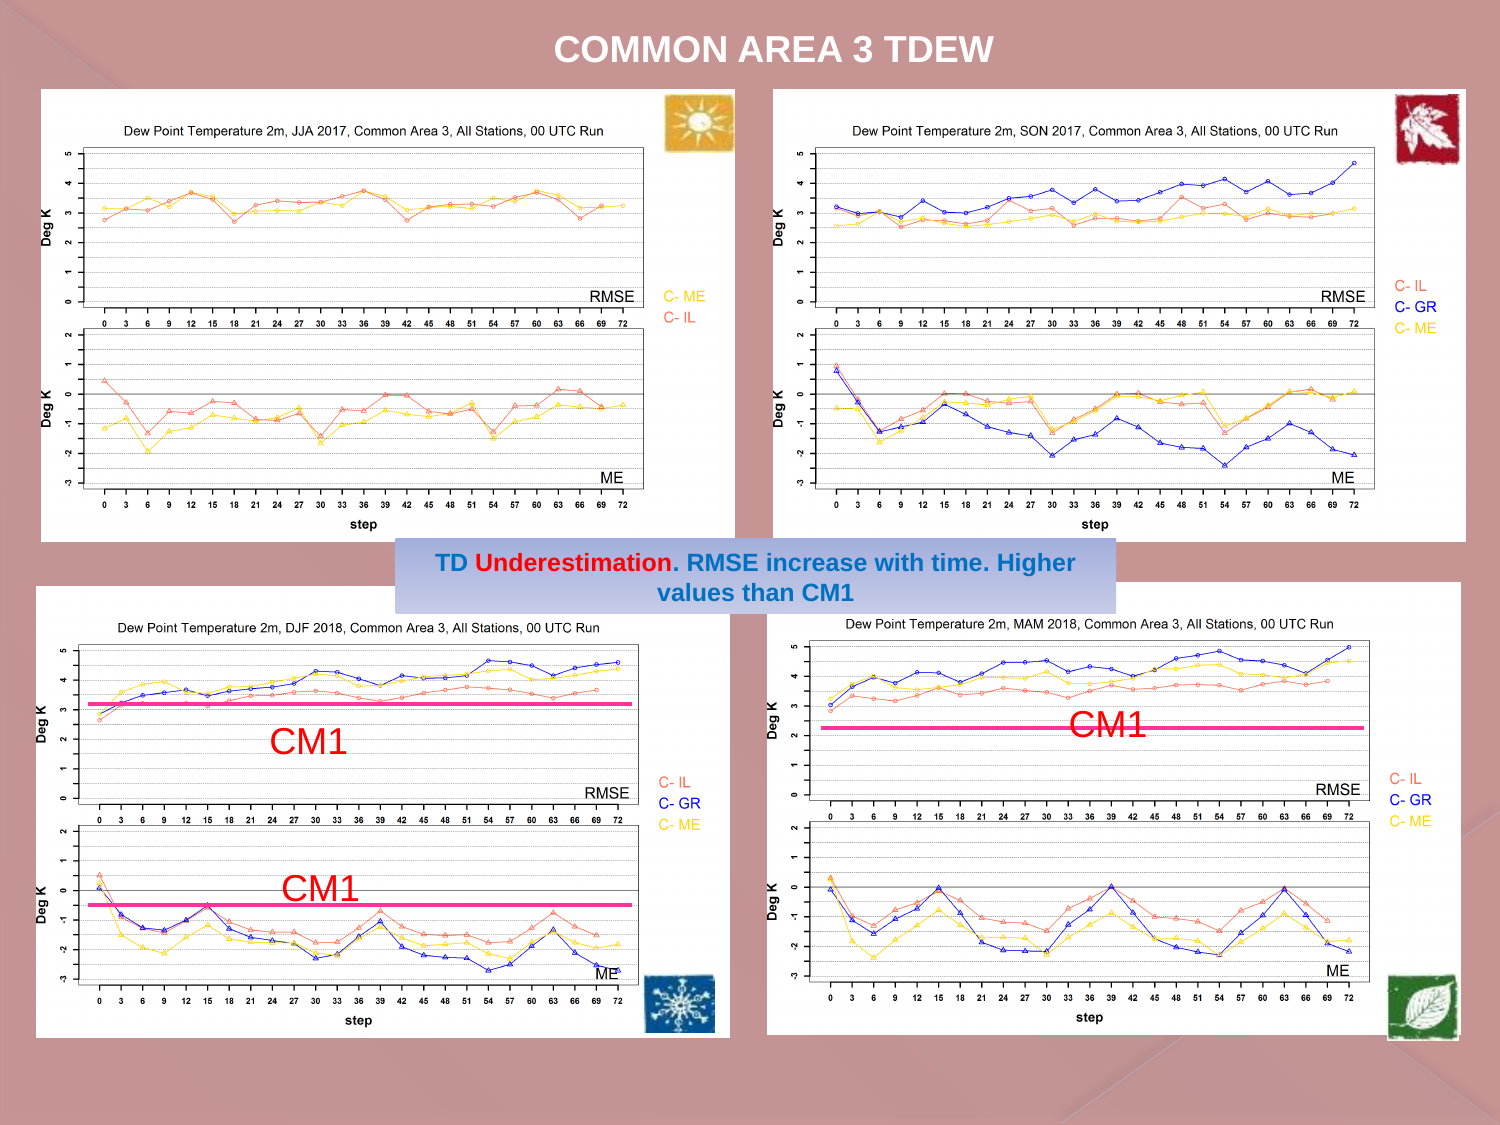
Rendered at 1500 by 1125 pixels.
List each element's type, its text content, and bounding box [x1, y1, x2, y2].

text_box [767, 582, 1461, 1042]
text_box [41, 89, 735, 542]
text_box COMMON AREA 3 TDEW [517, 17, 1010, 78]
text_box TD Underestimation. RMSE increase with time. Higher values than CM1 [395, 538, 1117, 614]
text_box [36, 585, 730, 1038]
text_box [772, 89, 1467, 542]
